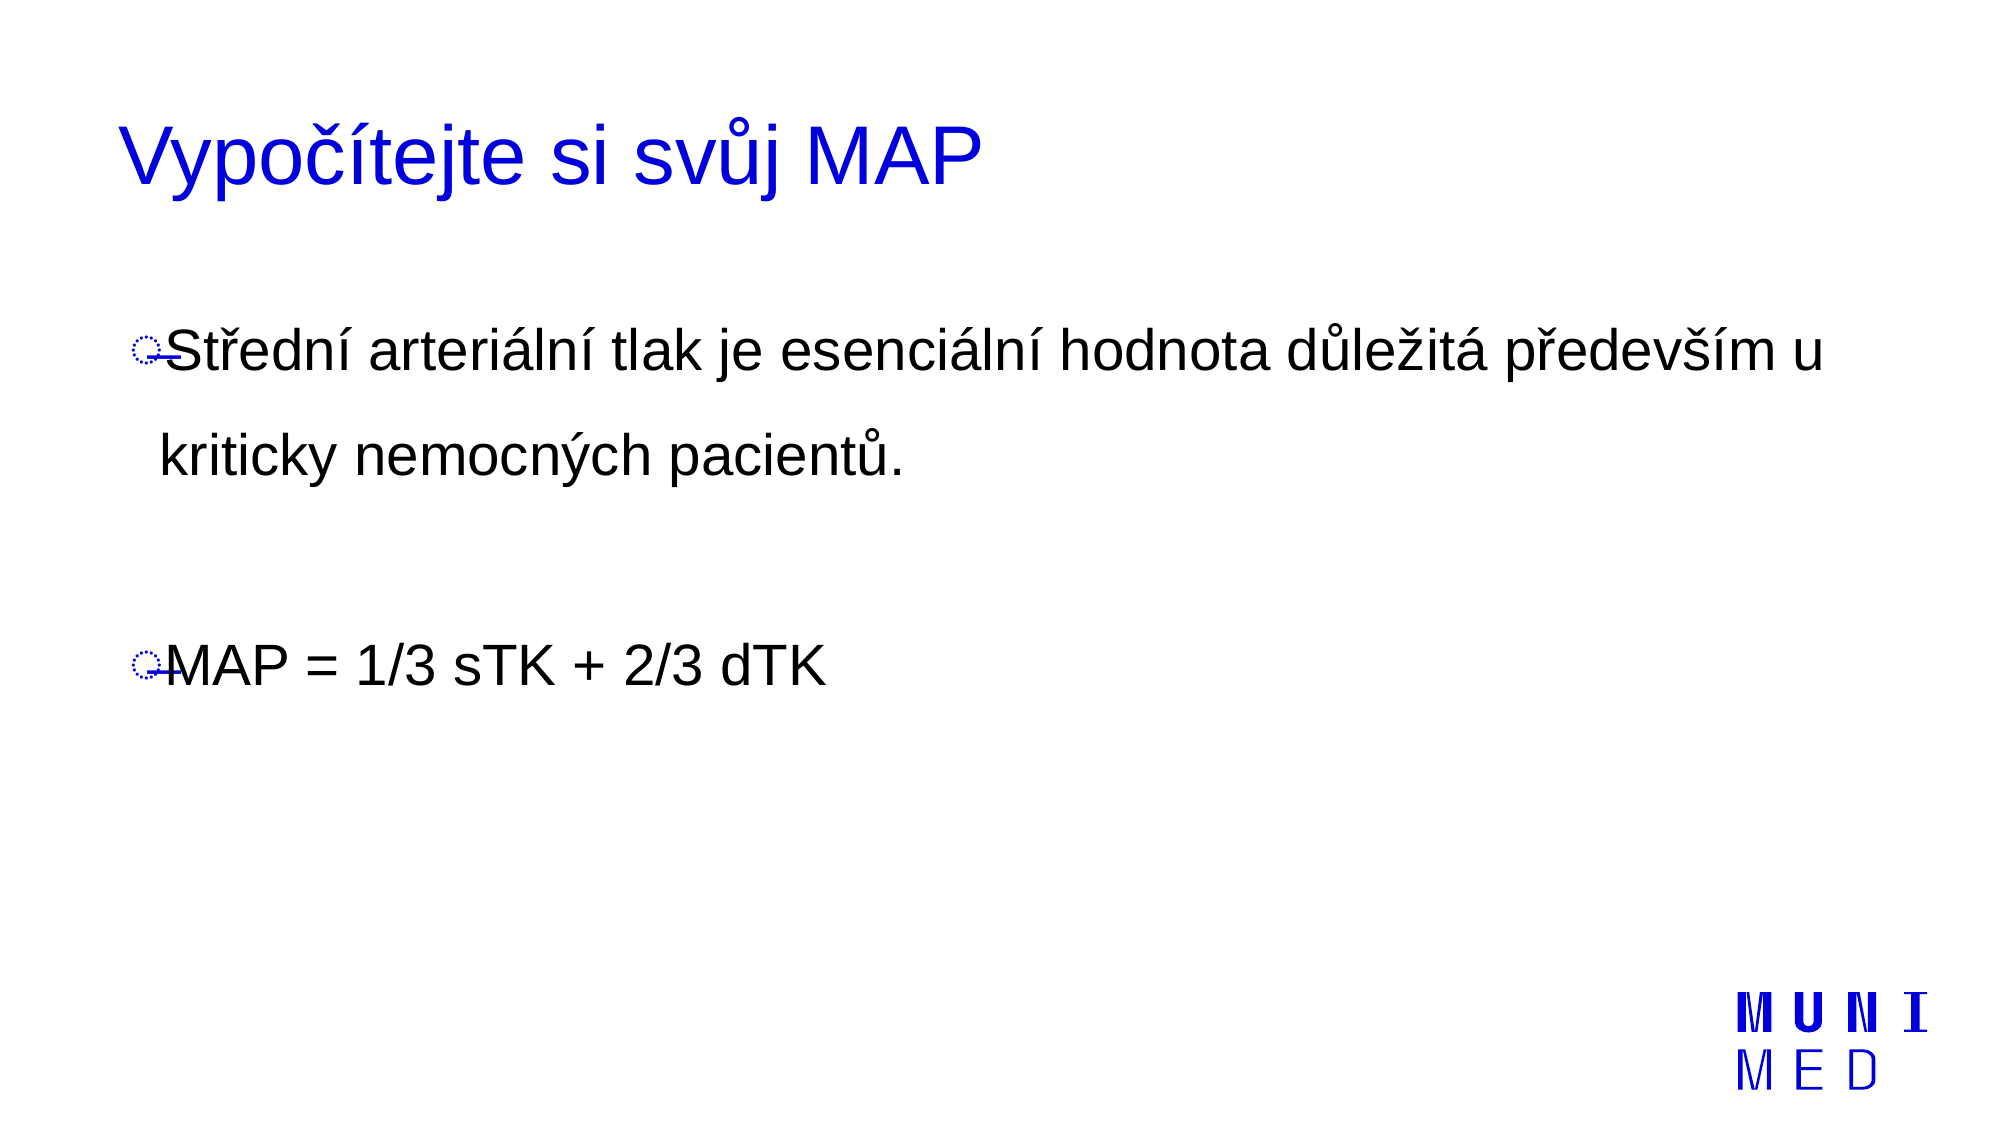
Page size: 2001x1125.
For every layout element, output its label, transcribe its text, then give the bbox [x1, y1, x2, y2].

title Vypočítejte si svůj MAP [118, 118, 1883, 193]
list Střední arteriální tlak je esenciální hodnota důležitá především u kriticky nemocných pacientů. MAP = 1/3 sTK + 2/3 dTK [118, 277, 1883, 957]
